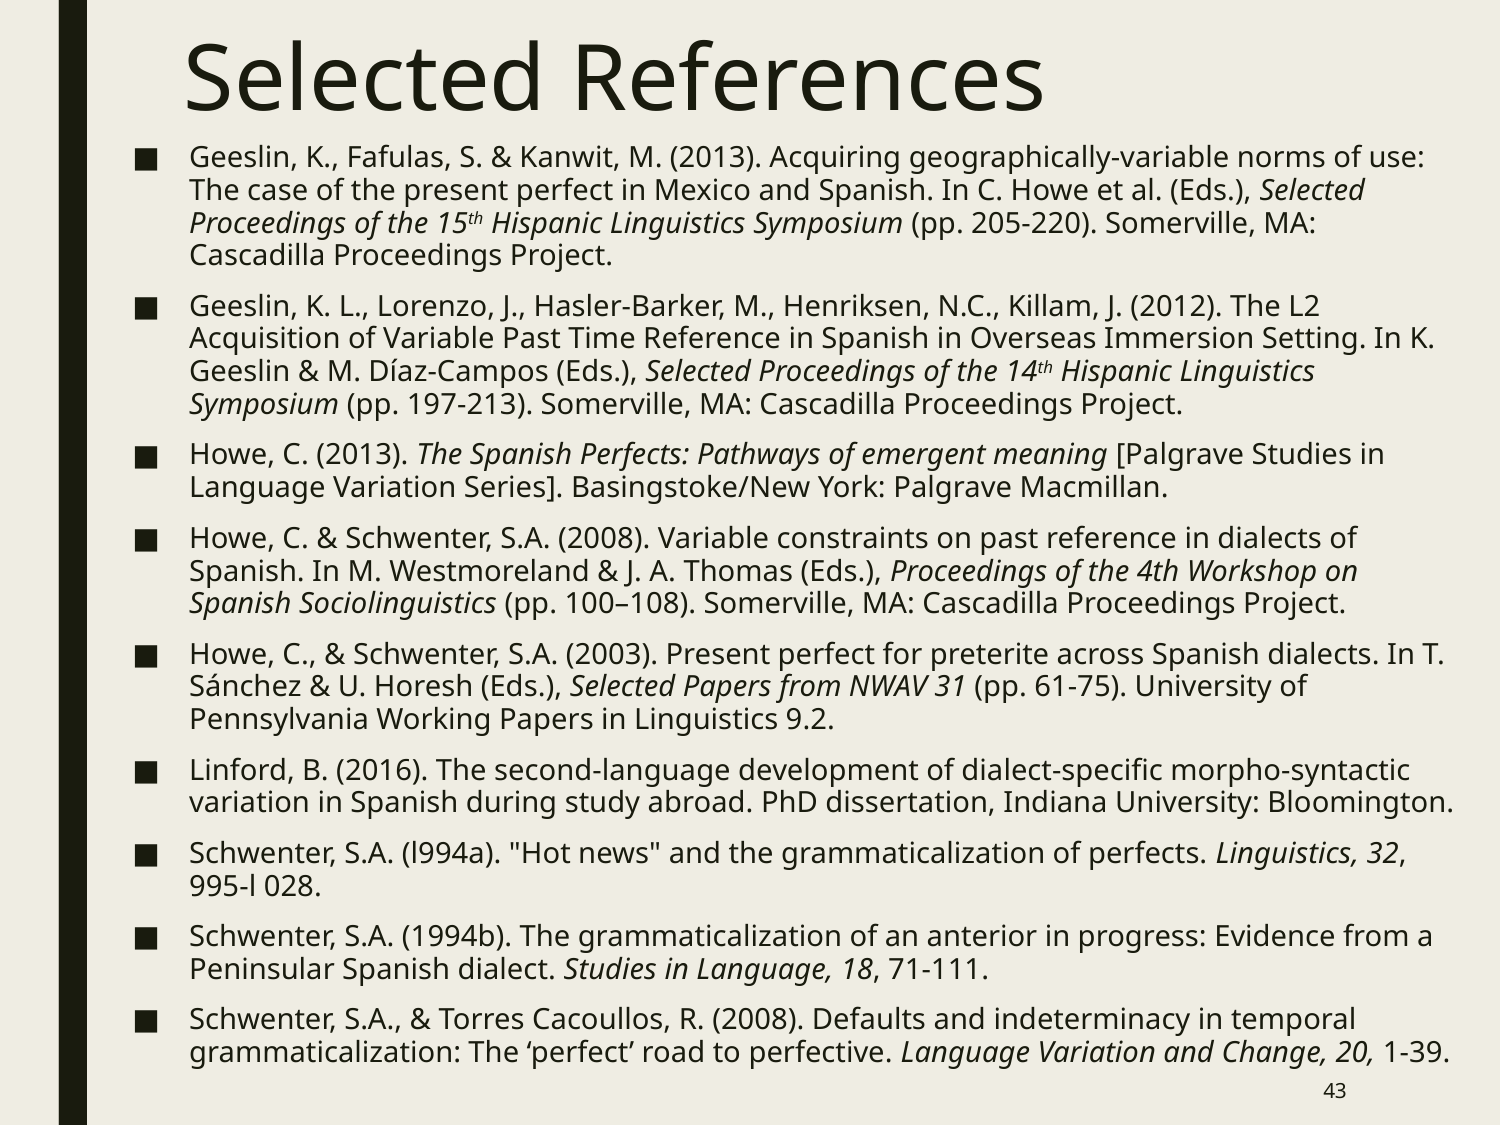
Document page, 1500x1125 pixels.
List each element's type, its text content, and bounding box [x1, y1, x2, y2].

list Geeslin, K., Fafulas, S. & Kanwit, M. (2013). Acquiring geographically-variable norms of use: The case of the present perfect in Mexico and Spanish. In C. Howe et al. (Eds.), Selected Proceedings of the 15th Hispanic Linguistics Symposium (pp. 205-220). Somerville, MA: Cascadilla Proceedings Project. Geeslin, K. L., Lorenzo, J., Hasler-Barker, M., Henriksen, N.C., Killam, J. (2012). The L2 Acquisition of Variable Past Time Reference in Spanish in Overseas Immersion Setting. In K. Geeslin & M. Díaz-Campos (Eds.), Selected Proceedings of the 14th Hispanic Linguistics Symposium (pp. 197-213). Somerville, MA: Cascadilla Proceedings Project. Howe, C. (2013). The Spanish Perfects: Pathways of emergent meaning [Palgrave Studies in Language Variation Series]. Basingstoke/New York: Palgrave Macmillan. Howe, C. & Schwenter, S.A. (2008). Variable constraints on past reference in dialects of Spanish. In M. Westmoreland & J. A. Thomas (Eds.), Proceedings of the 4th Workshop on Spanish Sociolinguistics (pp. 100–108). Somerville, MA: Cascadilla Proceedings Project. Howe, C., & Schwenter, S.A. (2003). Present perfect for preterite across Spanish dialects. In T. Sánchez & U. Horesh (Eds.), Selected Papers from NWAV 31 (pp. 61-75). University of Pennsylvania Working Papers in Linguistics 9.2. Linford, B. (2016). The second-language development of dialect-specific morpho-syntactic variation in Spanish during study abroad. PhD dissertation, Indiana University: Bloomington. Schwenter, S.A. (l994a). "Hot news" and the grammaticalization of perfects. Linguistics, 32, 995-l 028. Schwenter, S.A. (1994b). The grammaticalization of an anterior in progress: Evidence from a Peninsular Spanish dialect. Studies in Language, 18, 71-111. Schwenter, S.A., & Torres Cacoullos, R. (2008). Defaults and indeterminacy in temporal grammaticalization: The ‘perfect’ road to perfective. Language Variation and Change, 20, 1-39. [117, 133, 1472, 1125]
slide_number 43 [1165, 1058, 1362, 1125]
title Selected References [168, 24, 1351, 133]
